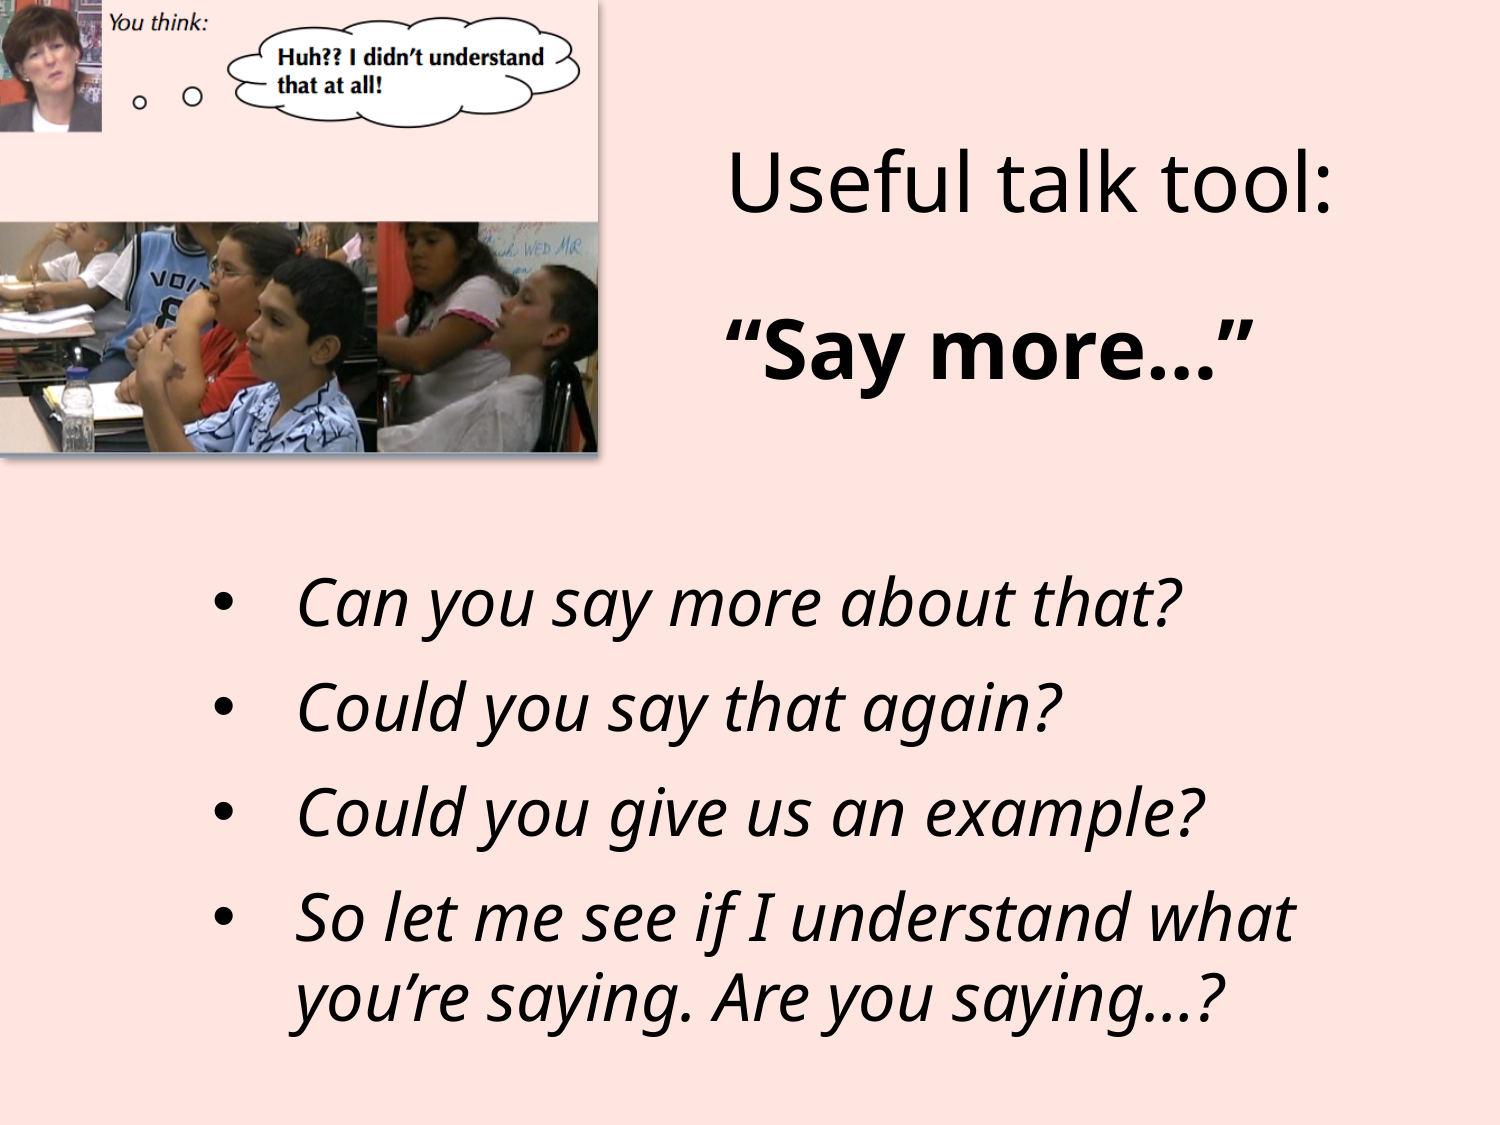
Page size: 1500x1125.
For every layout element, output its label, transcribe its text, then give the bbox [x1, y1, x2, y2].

text_box Useful talk tool: “Say more…” [711, 72, 1500, 504]
picture [0, 0, 599, 459]
text_box Can you say more about that? Could you say that again? Could you give us an example? So let me see if I understand what you’re saying. Are you saying…? [197, 552, 1423, 1125]
